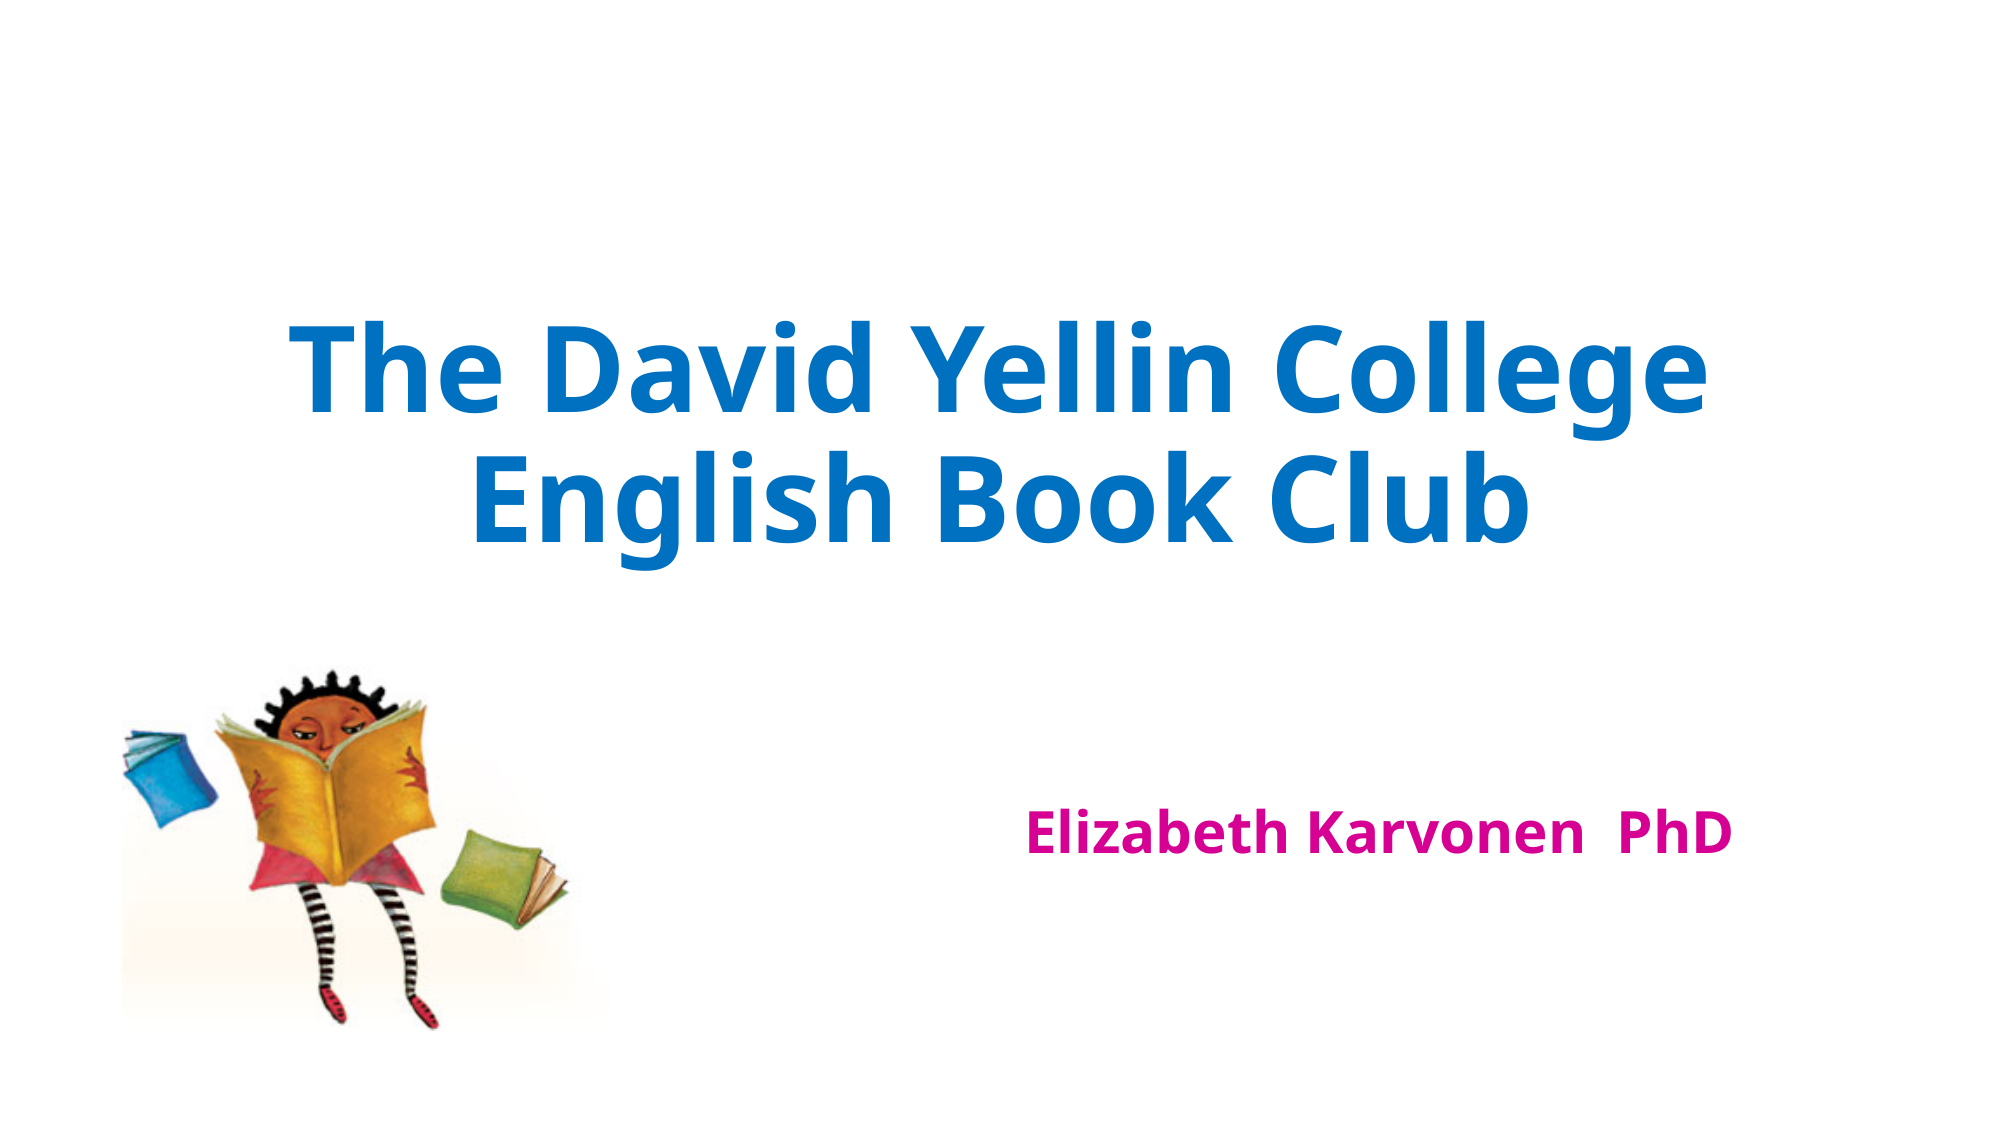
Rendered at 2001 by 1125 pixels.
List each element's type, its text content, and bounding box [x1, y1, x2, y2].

title The David Yellin College English Book Club [249, 184, 1750, 576]
picture [122, 665, 628, 1031]
subtitle Elizabeth Karvonen PhD [628, 795, 1750, 940]
